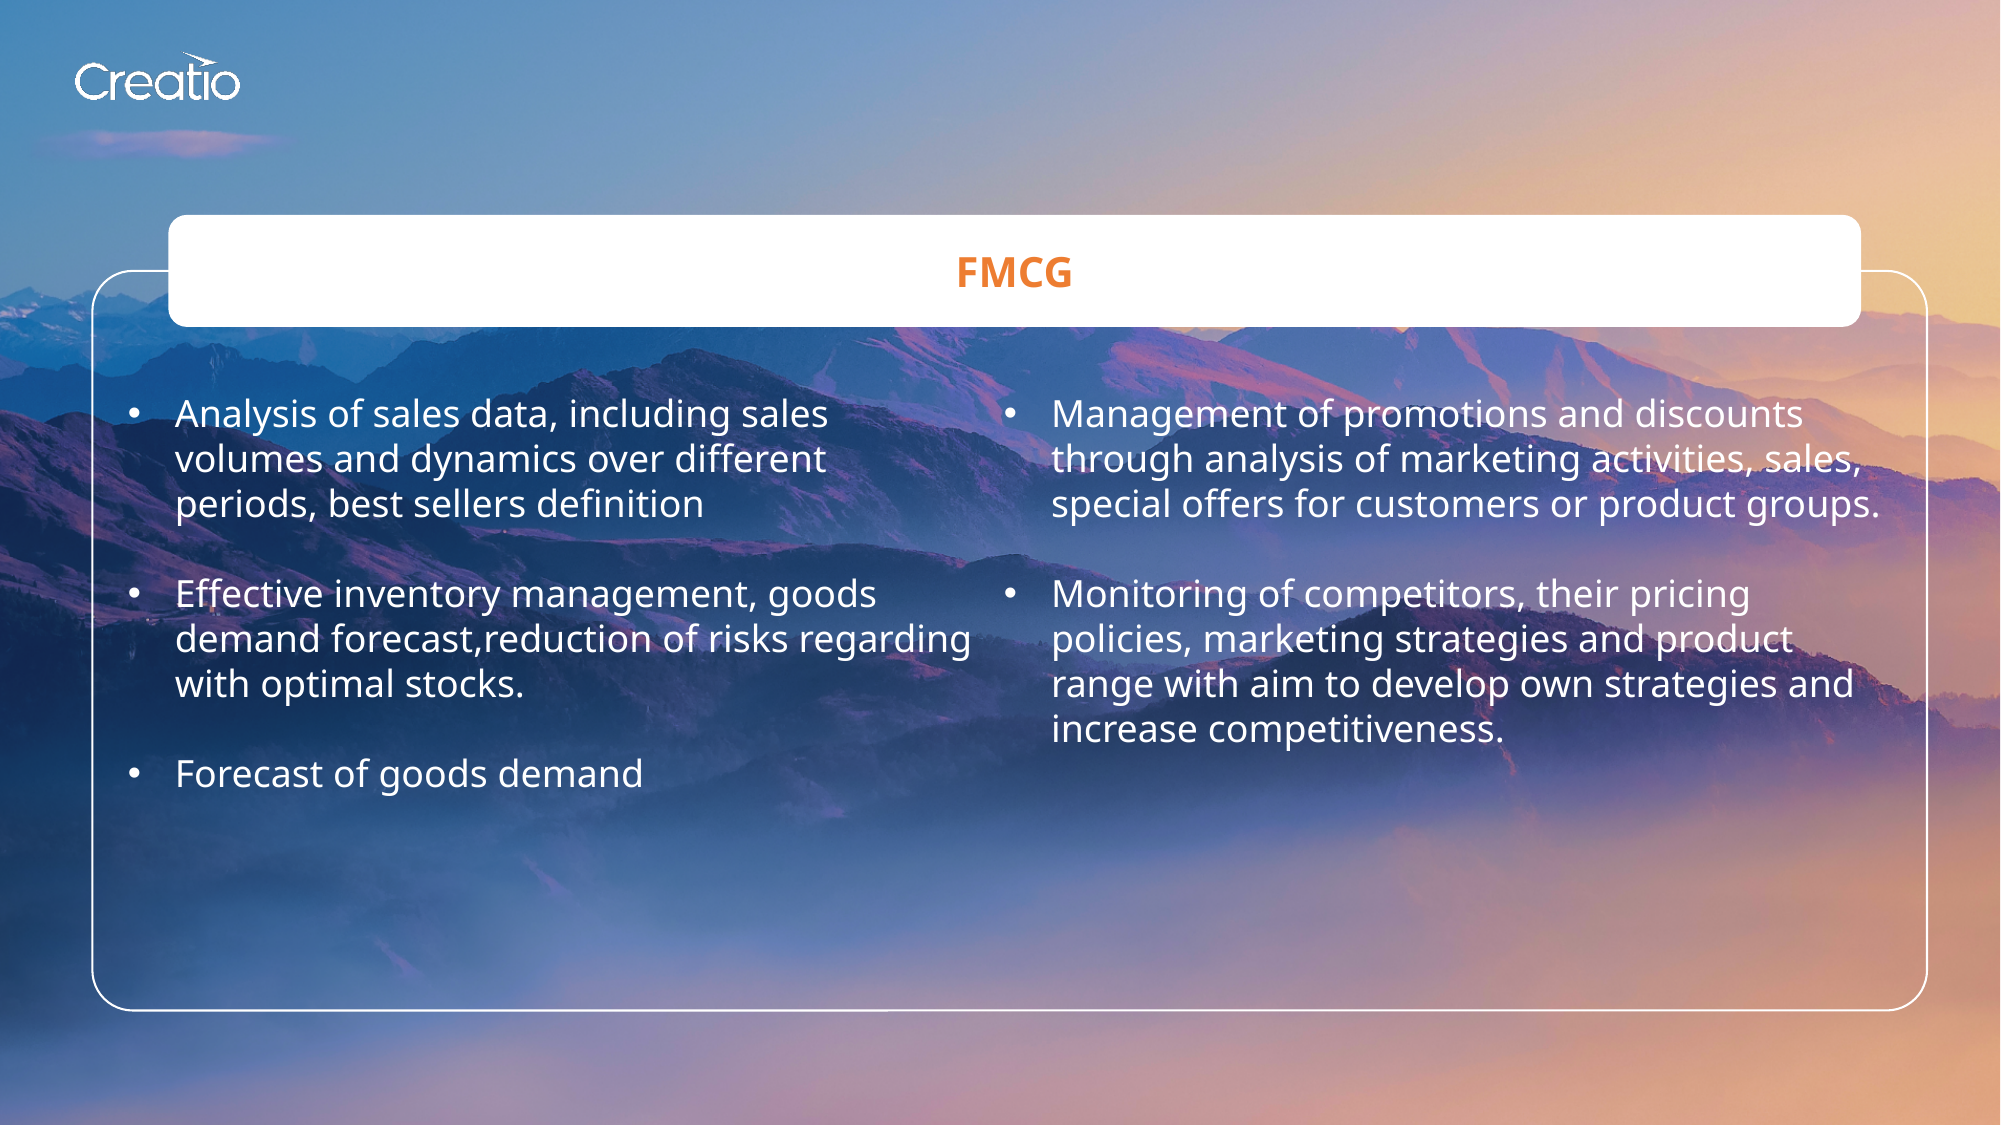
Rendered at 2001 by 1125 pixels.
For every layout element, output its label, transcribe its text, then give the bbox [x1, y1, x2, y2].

text_box Analysis of sales data, including sales volumes and dynamics over different periods, best sellers definition Effective inventory management, goods demand forecast,reduction of risks regarding with optimal stocks. Forecast of goods demand [113, 382, 990, 803]
text_box [91, 269, 1929, 1012]
text_box FMCG [167, 213, 1863, 328]
picture [0, 0, 2001, 1125]
text_box Management of promotions and discounts through analysis of marketing activities, sales, special offers for customers or product groups. Monitoring of competitors, their pricing policies, marketing strategies and product range with aim to develop own strategies and increase competitiveness. [989, 382, 1908, 758]
